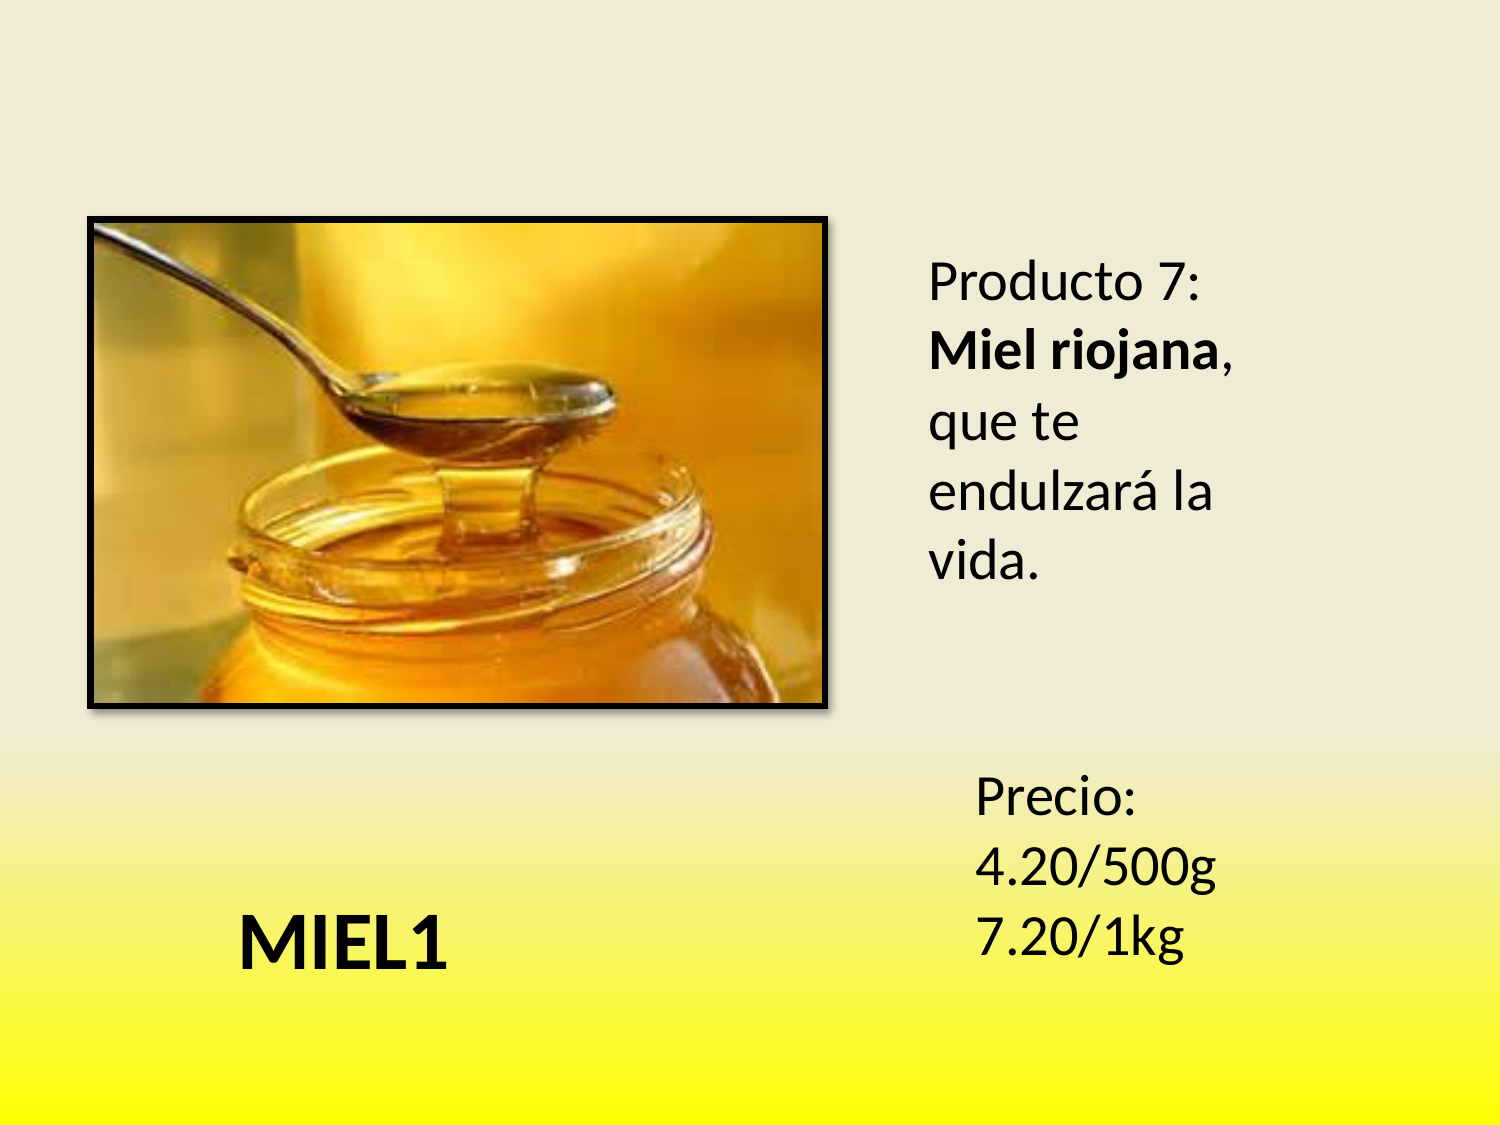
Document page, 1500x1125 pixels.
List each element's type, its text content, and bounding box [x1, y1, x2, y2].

text_box MIEL1 [222, 878, 762, 994]
text_box Precio: 4.20/500g 7.20/1kg [960, 750, 1301, 975]
picture [93, 222, 822, 704]
text_box Producto 7: Miel riojana, que te endulzará la vida. [913, 234, 1301, 599]
